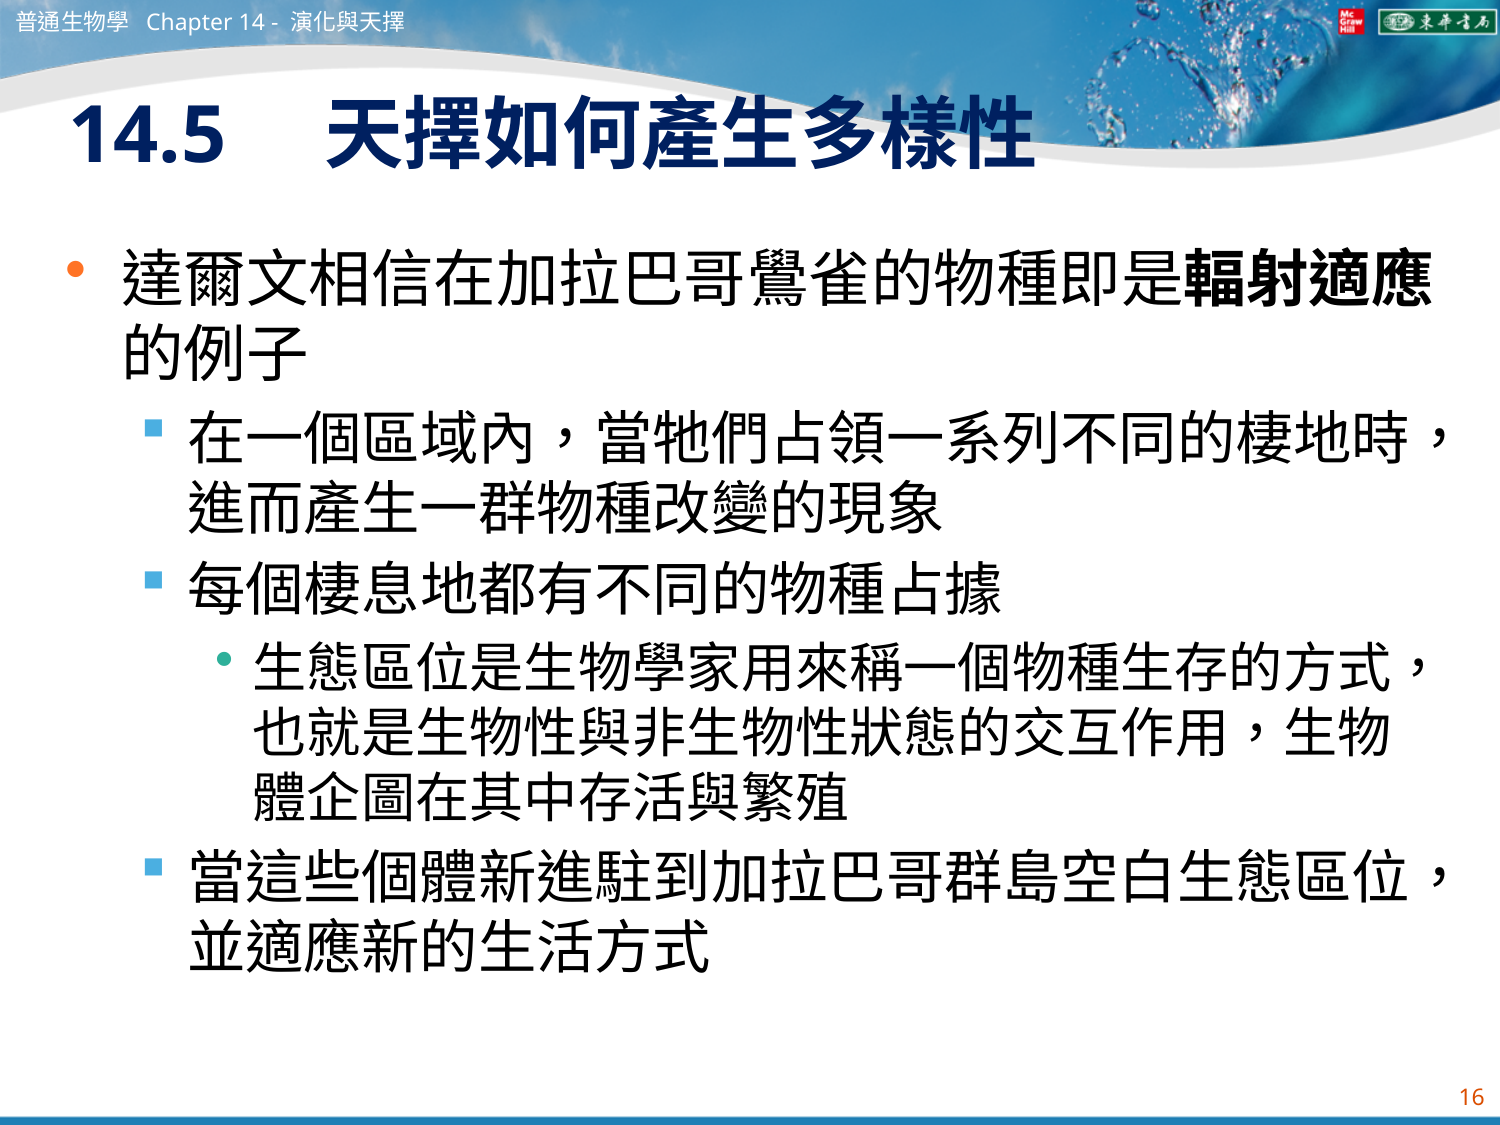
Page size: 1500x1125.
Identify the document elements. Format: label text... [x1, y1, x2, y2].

title 14.5 天擇如何產生多樣性 [53, 54, 1447, 209]
footer 普通生物學 Chapter 14 - 演化與天擇 [0, 0, 476, 41]
slide_number 16 [1411, 1074, 1500, 1123]
picture [0, 0, 1500, 1125]
list 達爾文相信在加拉巴哥鷽雀的物種即是輻射適應的例子 在一個區域內，當牠們占領一系列不同的棲地時，進而產生一群物種改變的現象 每個棲息地都有不同的物種占據 生態區位是生物學家用來稱一個物種生存的方式，也就是生物性與非生物性狀態的交互作用，生物體企圖在其中存活與繁殖 當這些個體新進駐到加拉巴哥群島空白生態區位，並適應新的生活方式 [50, 231, 1451, 1083]
